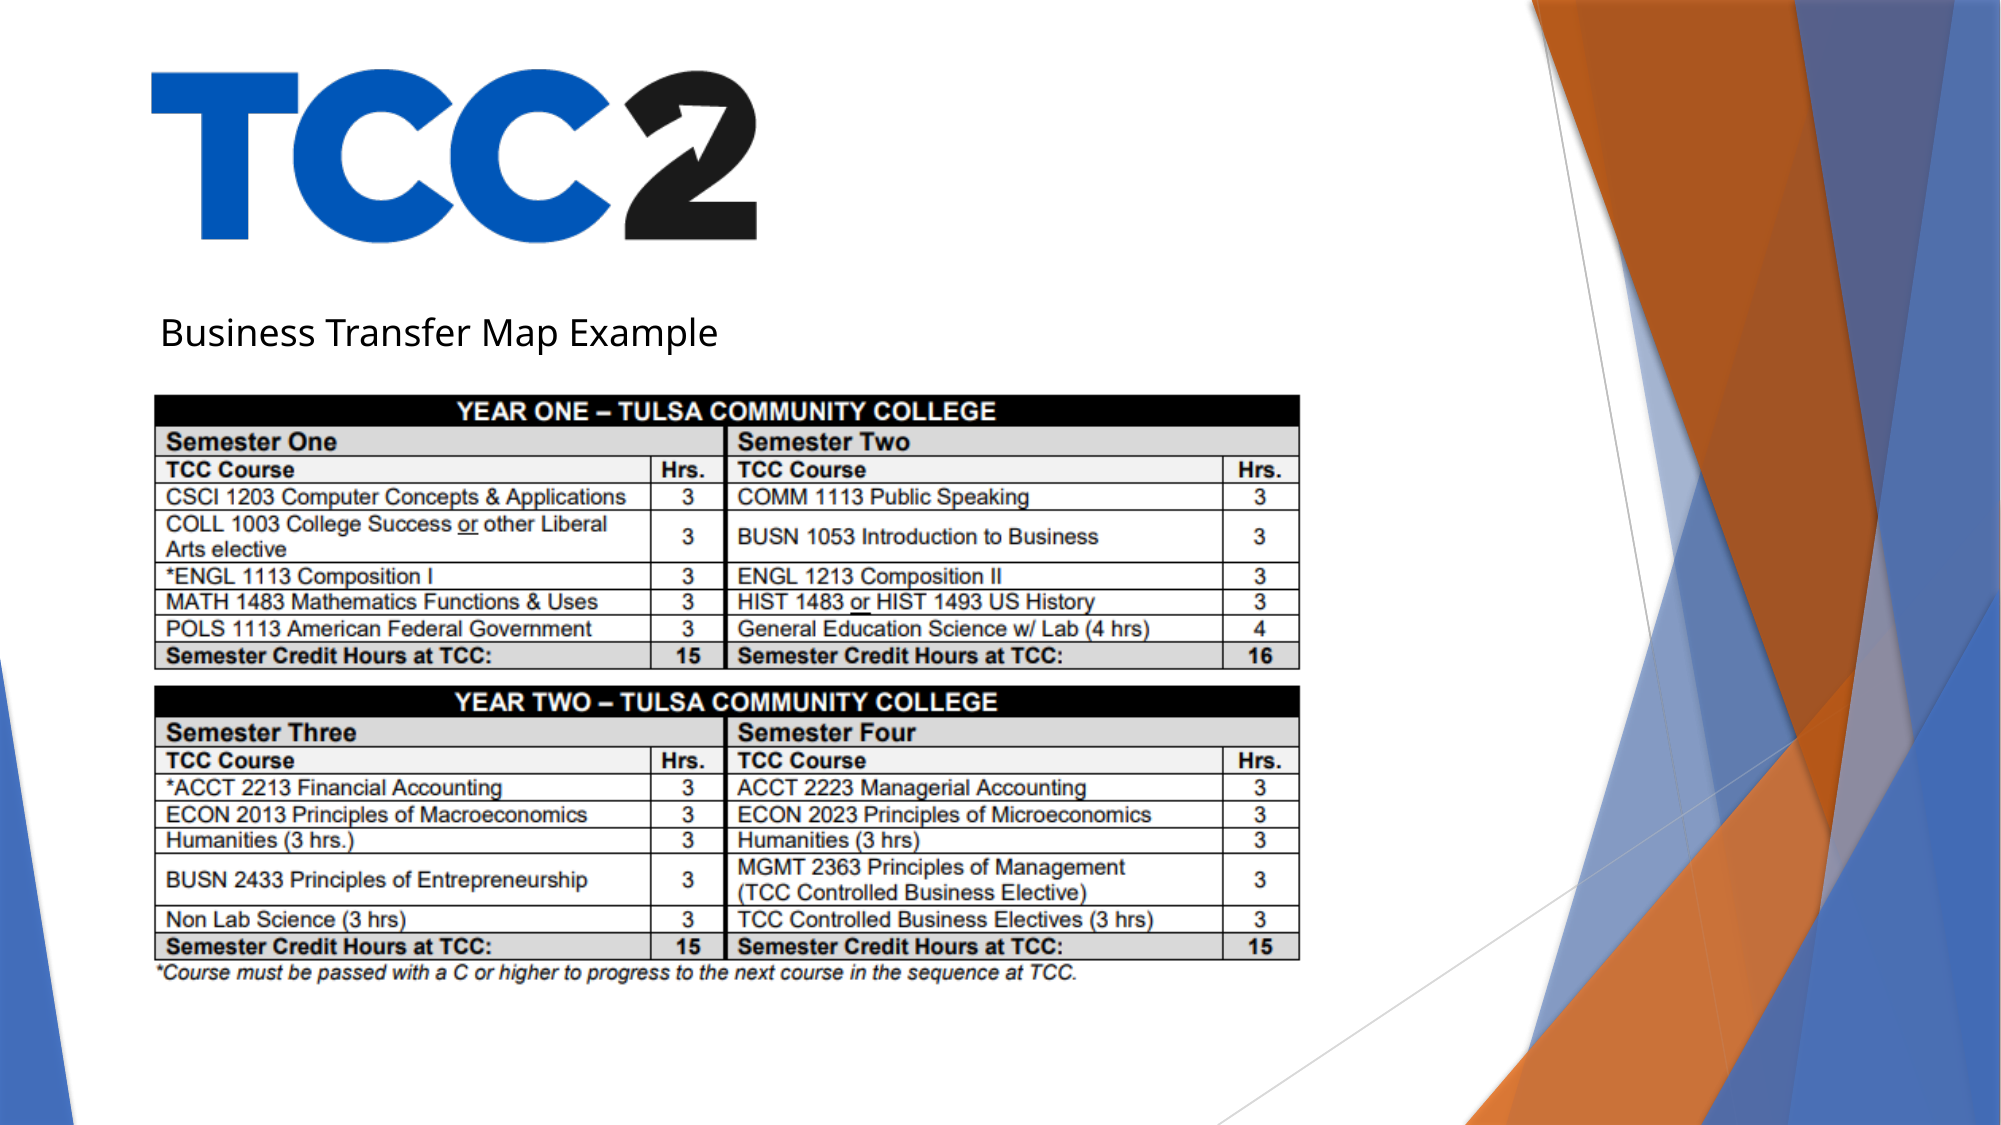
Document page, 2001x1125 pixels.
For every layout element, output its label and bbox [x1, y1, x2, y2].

text_box [0, 0, 2000, 1125]
list [144, 383, 1313, 992]
picture [144, 35, 772, 281]
